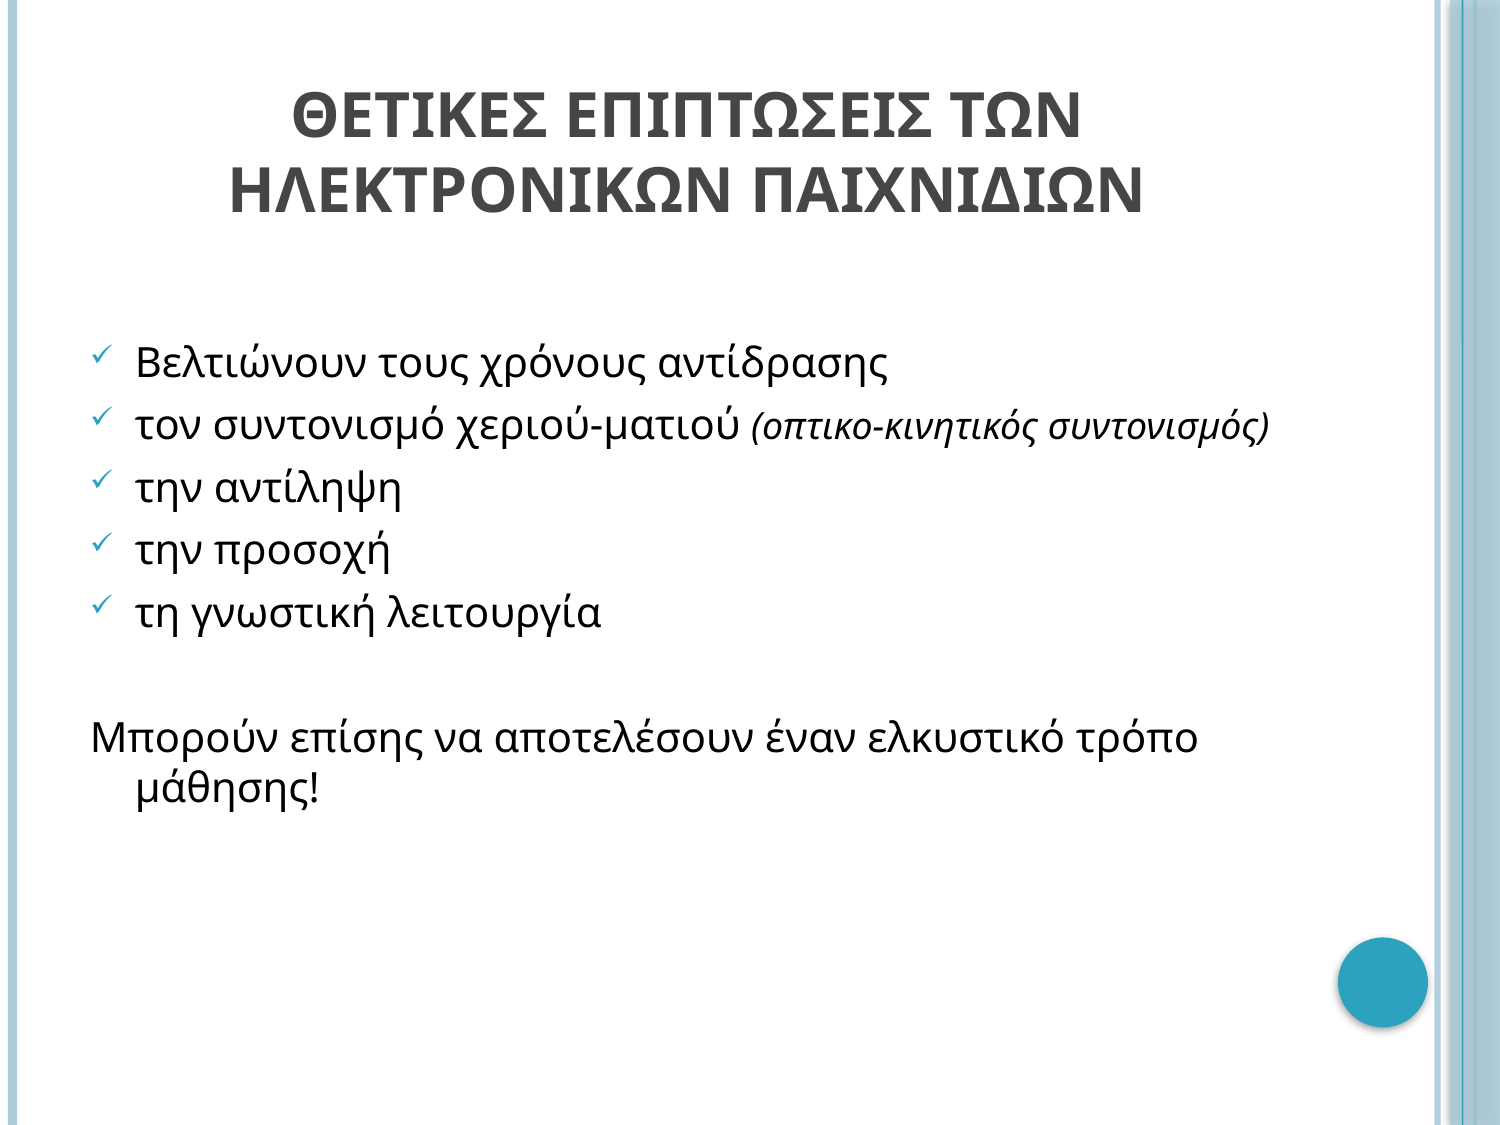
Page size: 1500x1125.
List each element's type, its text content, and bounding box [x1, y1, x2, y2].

list Βελτιώνουν τους χρόνους αντίδρασης τον συντονισμό χεριού-ματιού (οπτικο-κινητικός συντονισμός) την αντίληψη την προσοχή τη γνωστική λειτουργία Μπορούν επίσης να αποτελέσουν έναν ελκυστικό τρόπο μάθησης! [75, 328, 1300, 1062]
title Θετικεσ επιπτωσεισ των ηλεκτρονικων παιχνιδιων [75, 45, 1300, 233]
